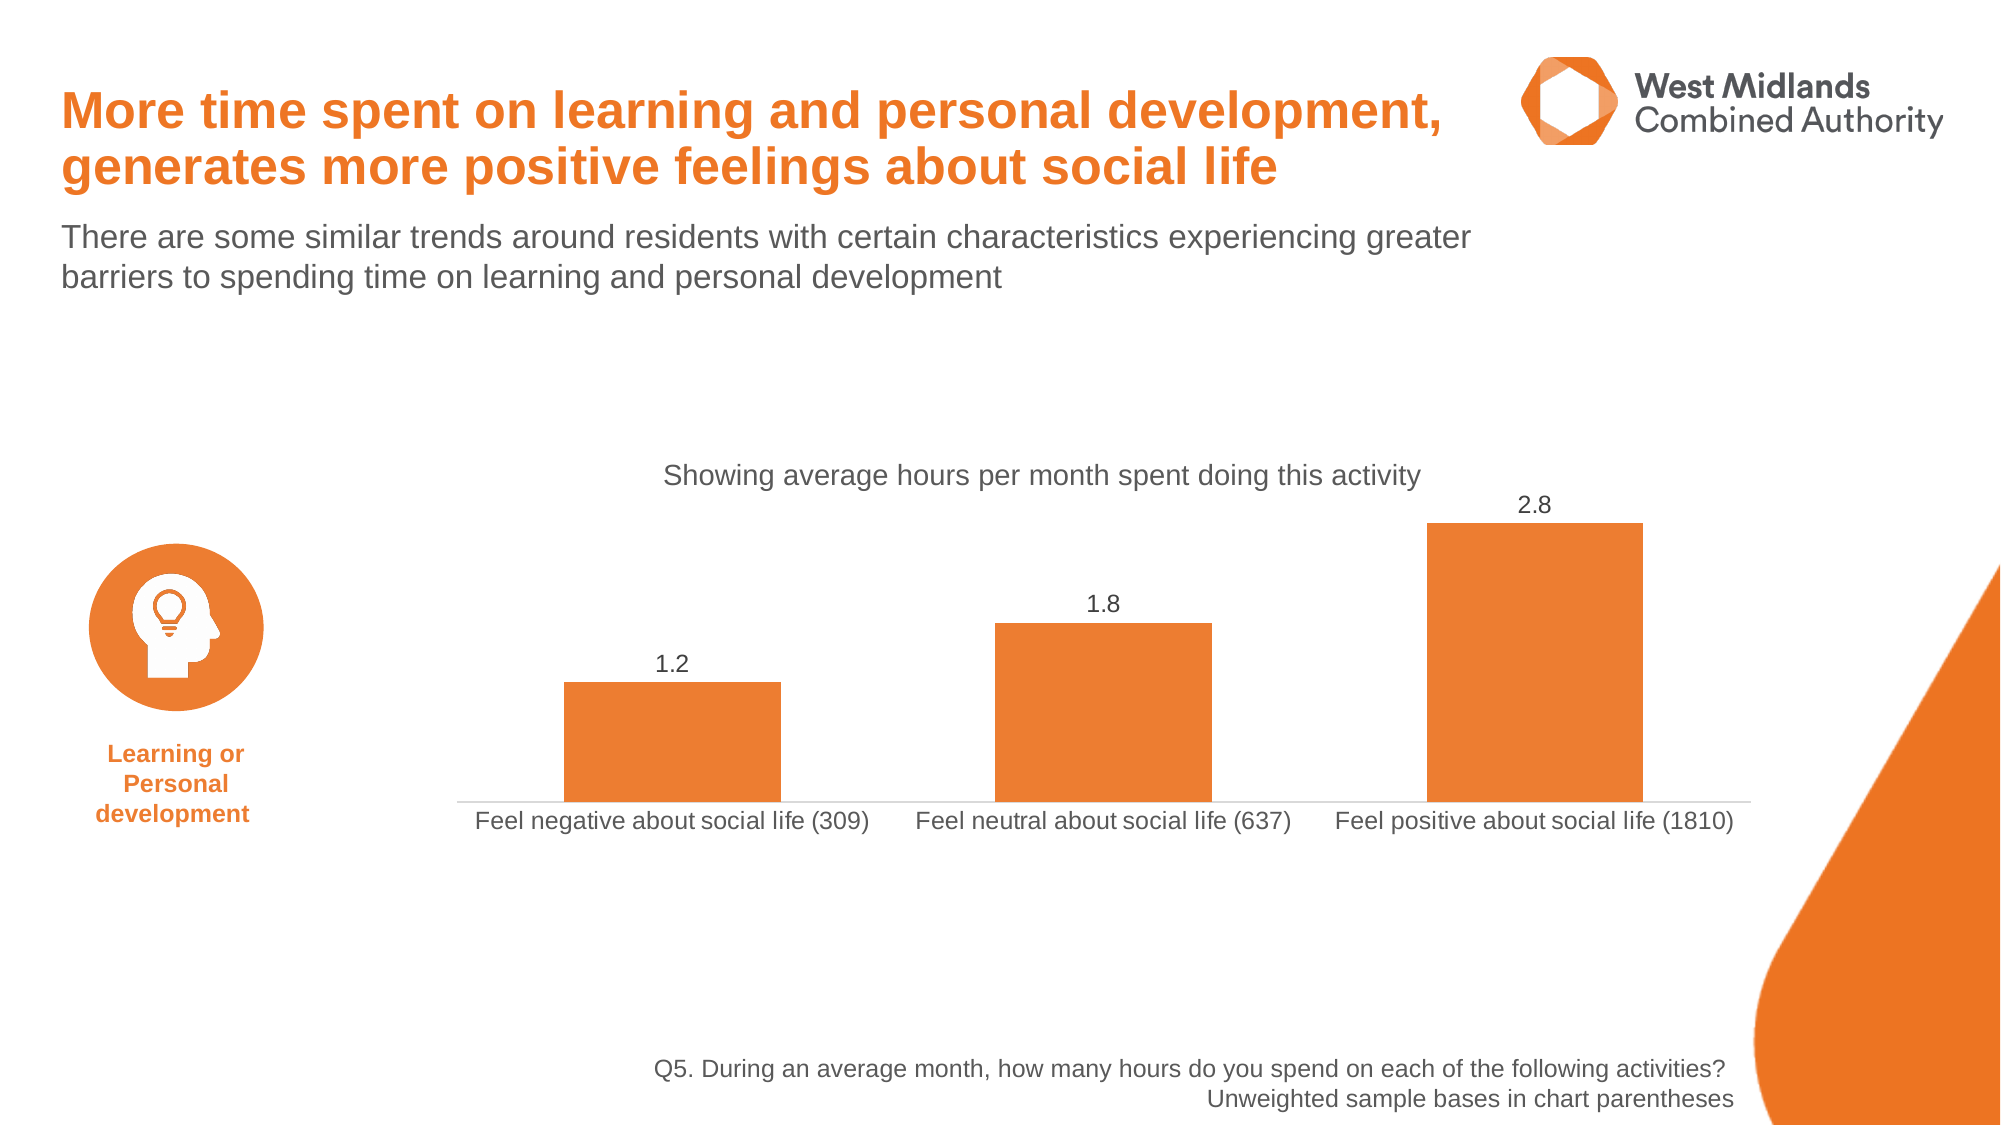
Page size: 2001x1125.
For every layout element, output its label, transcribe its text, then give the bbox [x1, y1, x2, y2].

text_box Q5. During an average month, how many hours do you spend on each of the following activities? Unweighted sample bases in chart parentheses [607, 1052, 1736, 1113]
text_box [88, 543, 264, 712]
picture [1569, 555, 2001, 1125]
text_box Showing average hours per month spent doing this activity [648, 448, 1438, 483]
text_box More time spent on learning and personal development, generates more positive feelings about social life [46, 89, 1531, 190]
text_box There are some similar trends around residents with certain characteristics experiencing greater barriers to spending time on learning and personal development [46, 208, 1567, 303]
chart [270, 483, 1816, 844]
text_box Learning or Personal development [60, 730, 270, 835]
